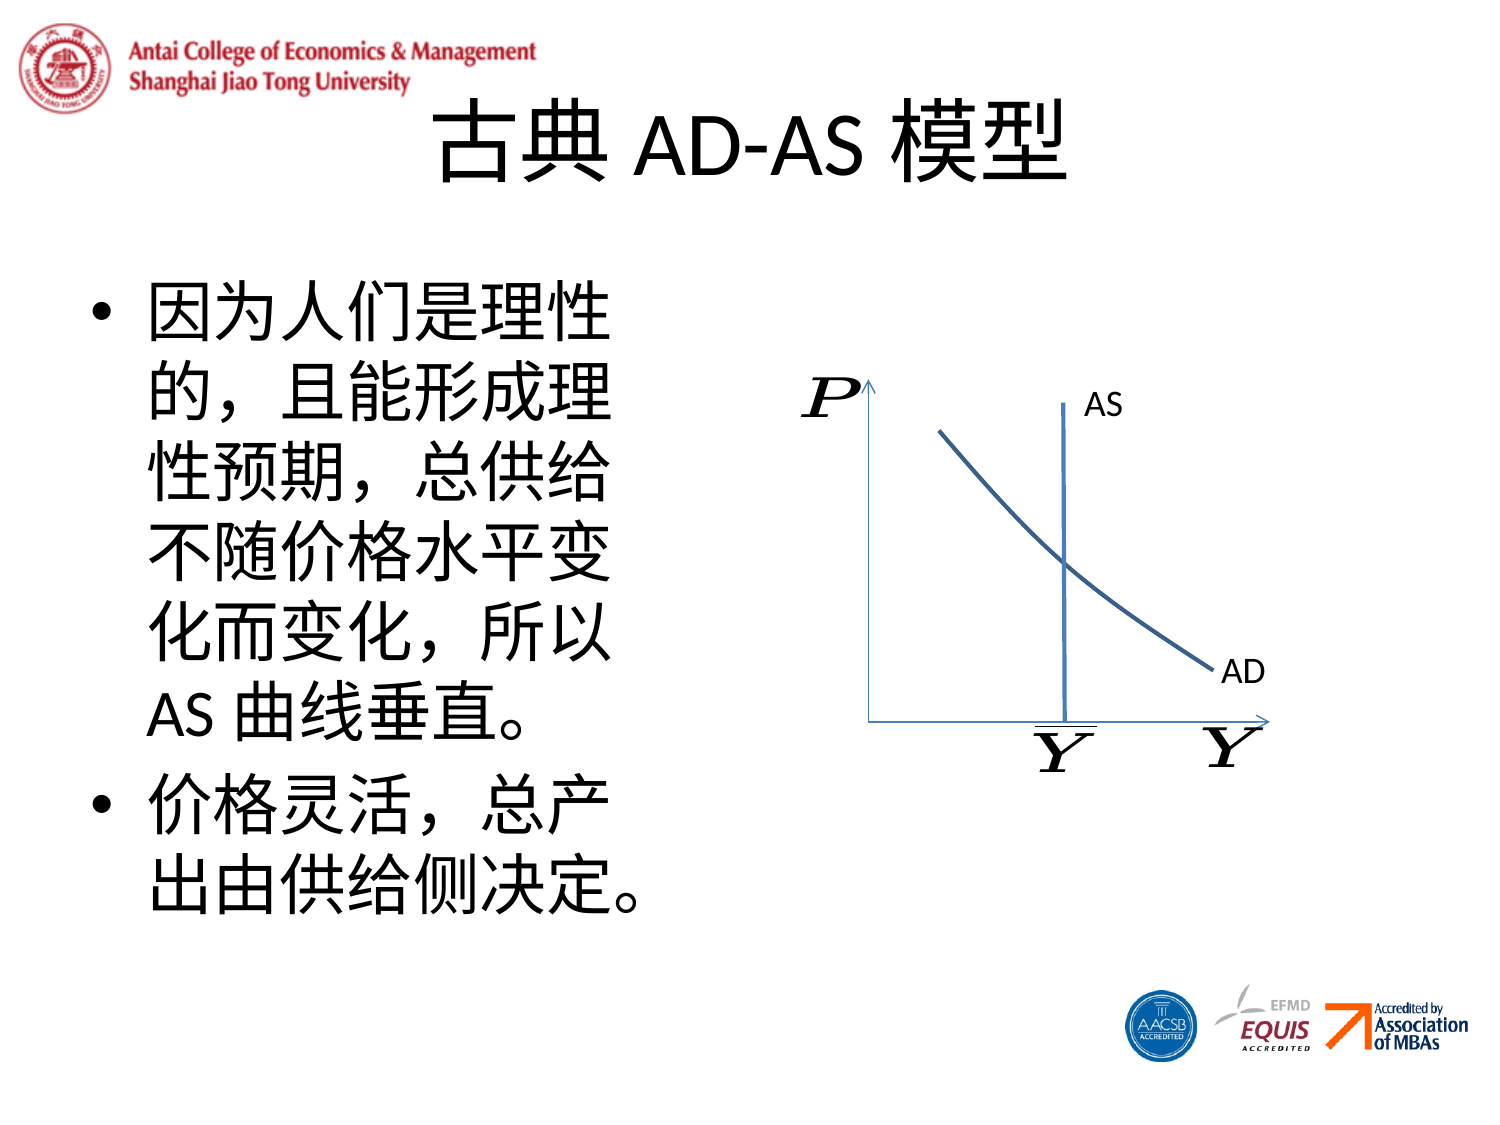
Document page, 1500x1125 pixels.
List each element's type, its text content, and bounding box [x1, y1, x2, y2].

picture [1125, 990, 1197, 1062]
text_box AD [1206, 638, 1306, 699]
text_box [937, 429, 1057, 560]
title 古典AD-AS模型 [75, 45, 1425, 233]
list 因为人们是理性的，且能形成理性预期，总供给不随价格水平变化而变化，所以AS曲线垂直。 价格灵活，总产出由供给侧决定。 [75, 262, 656, 1005]
text_box AS [1069, 371, 1180, 431]
text_box [1071, 546, 1206, 669]
picture [1214, 984, 1310, 1051]
picture [1325, 1002, 1468, 1050]
picture [2, 19, 548, 119]
